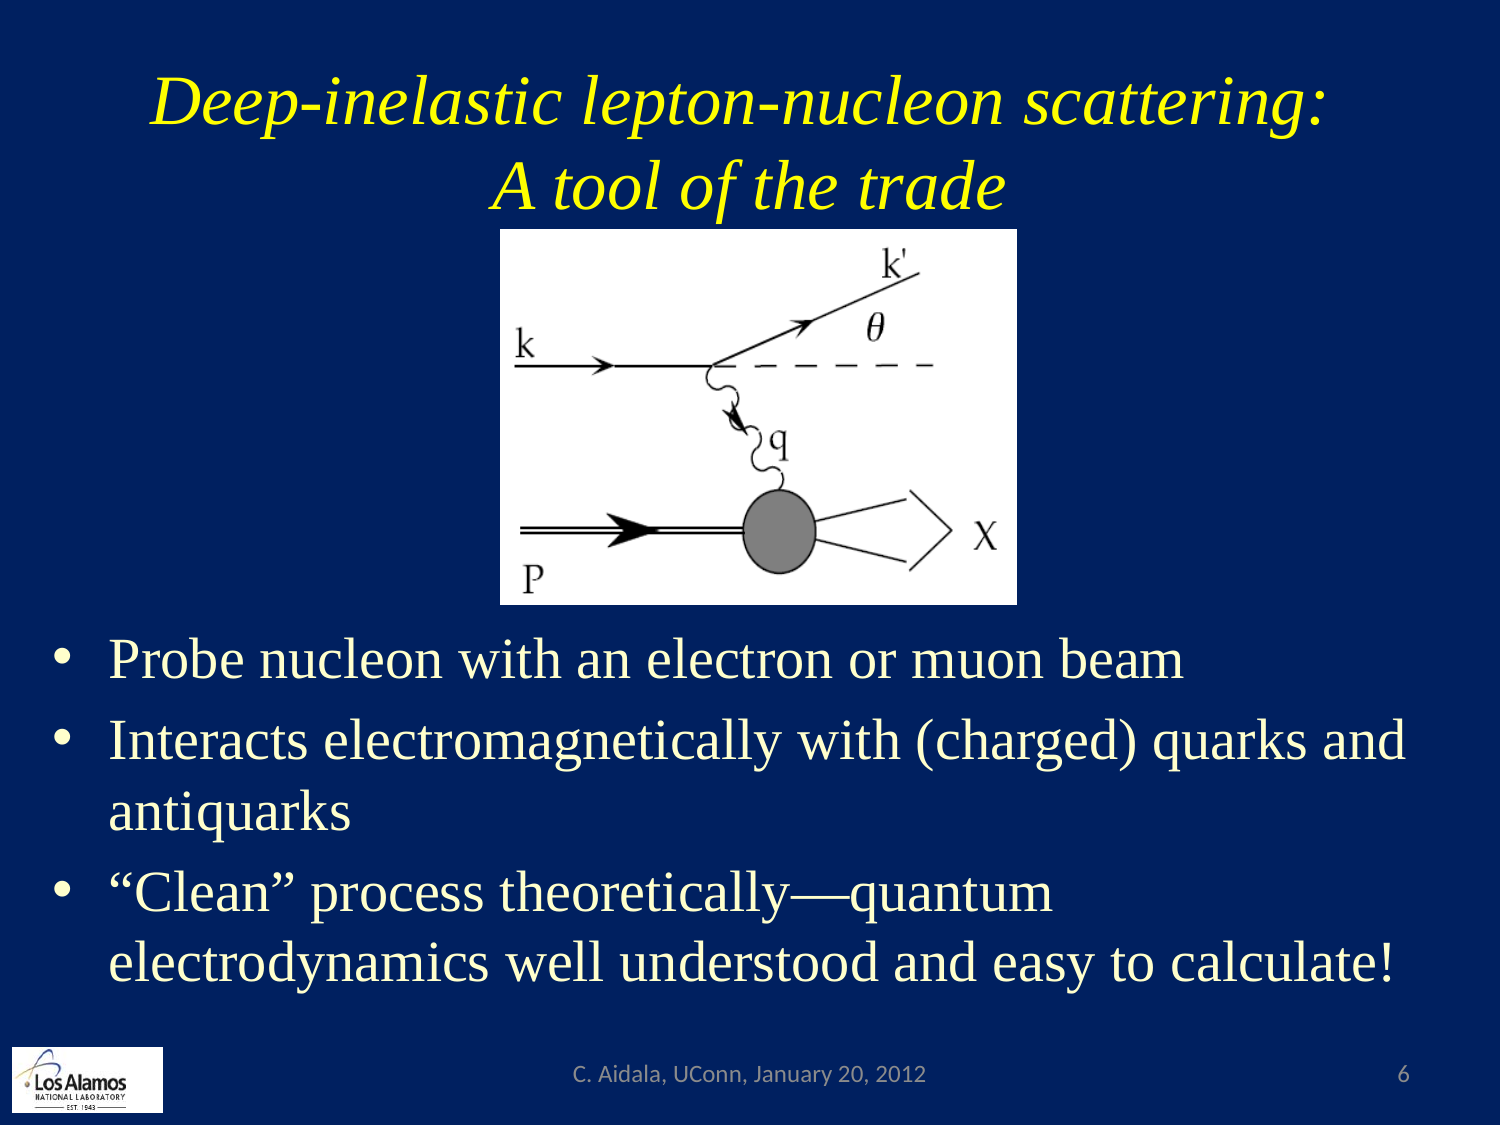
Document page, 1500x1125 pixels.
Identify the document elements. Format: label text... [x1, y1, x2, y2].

picture [499, 229, 1017, 605]
footer C. Aidala, UConn, January 20, 2012 [512, 1075, 988, 1103]
title Deep-inelastic lepton-nucleon scattering: A tool of the trade [75, 45, 1425, 233]
list Probe nucleon with an electron or muon beam Interacts electromagnetically with (charged) quarks and antiquarks “Clean” process theoretically—quantum electrodynamics well understood and easy to calculate! [37, 612, 1463, 1075]
slide_number 6 [1074, 1075, 1425, 1103]
picture [12, 1047, 163, 1113]
